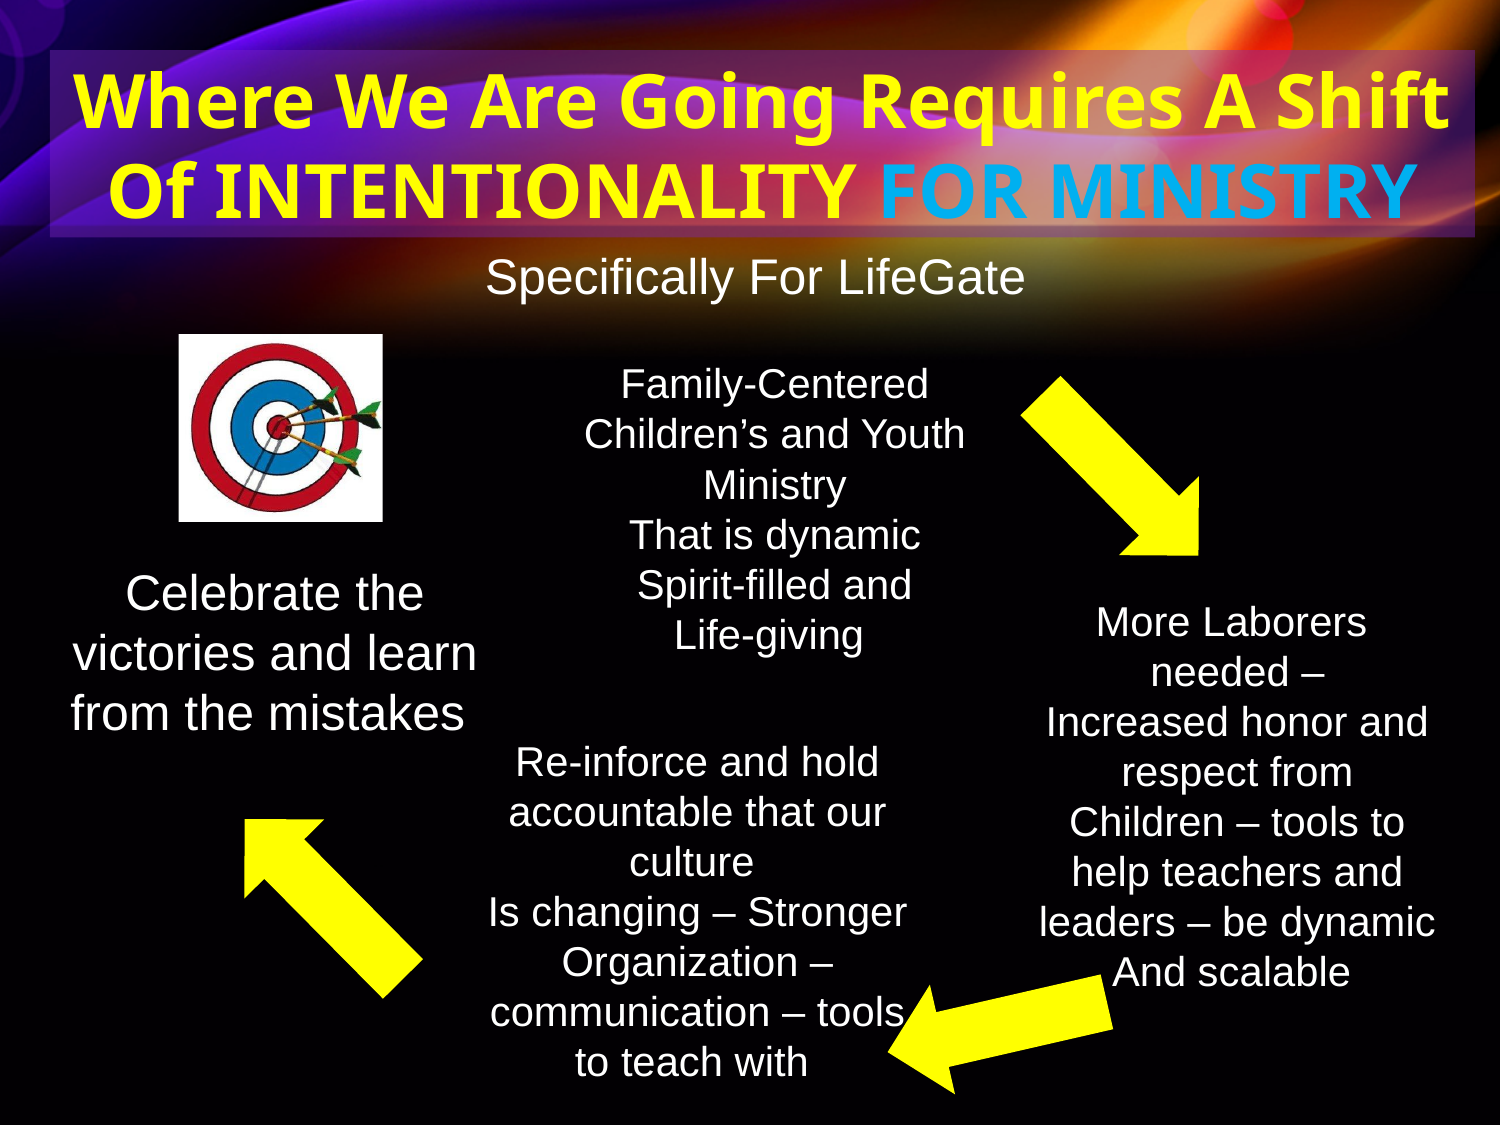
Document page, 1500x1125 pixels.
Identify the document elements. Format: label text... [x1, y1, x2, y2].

text_box Family-Centered Children’s and Youth Ministry That is dynamic Spirit-filled and Life-giving [549, 349, 1000, 665]
text_box Specifically For LifeGate [199, 237, 1325, 313]
text_box [1020, 375, 1199, 556]
text_box Where We Are Going Requires A Shift Of INTENTIONALITY FOR MINISTRY [49, 50, 1475, 238]
text_box [887, 974, 1114, 1095]
text_box Celebrate the victories and learn from the mistakes [49, 553, 500, 748]
picture [0, 0, 1500, 1125]
text_box Re-inforce and hold accountable that our culture Is changing – Stronger Organization – communication – tools to teach with [472, 727, 923, 1093]
text_box [244, 819, 423, 999]
text_box More Laborers needed – Increased honor and respect from Children – tools to help teachers and leaders – be dynamic And scalable [1012, 587, 1463, 1003]
